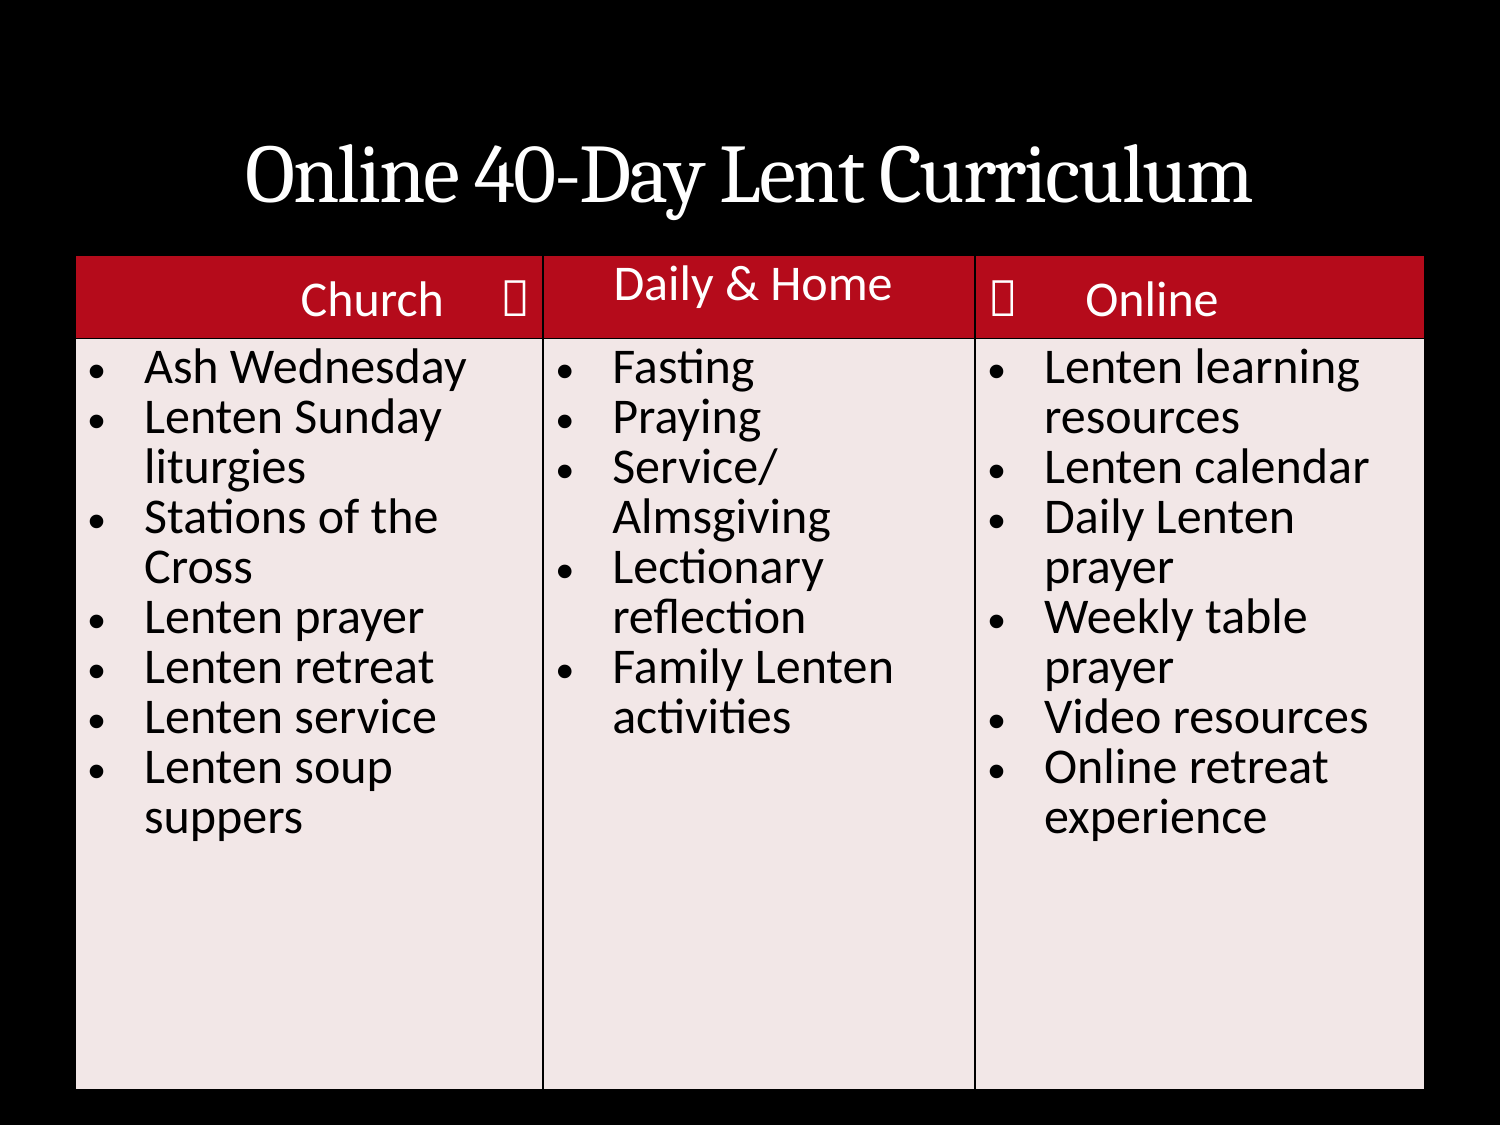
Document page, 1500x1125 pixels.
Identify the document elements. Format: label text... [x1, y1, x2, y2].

table_header Church  [76, 256, 542, 338]
table_cell Lenten learning resources Lenten calendar Daily Lenten prayer Weekly table prayer Video resources Online retreat experience [976, 339, 1424, 1089]
table_header  Online [976, 256, 1424, 338]
title Online 40-Day Lent Curriculum [75, 87, 1425, 250]
table_cell Ash Wednesday Lenten Sunday liturgies Stations of the Cross Lenten prayer Lenten retreat Lenten service Lenten soup suppers [76, 339, 542, 1089]
table_cell Fasting Praying Service/Almsgiving Lectionary reflection Family Lenten activities [544, 339, 974, 1089]
table_header Daily & Home [544, 256, 974, 338]
